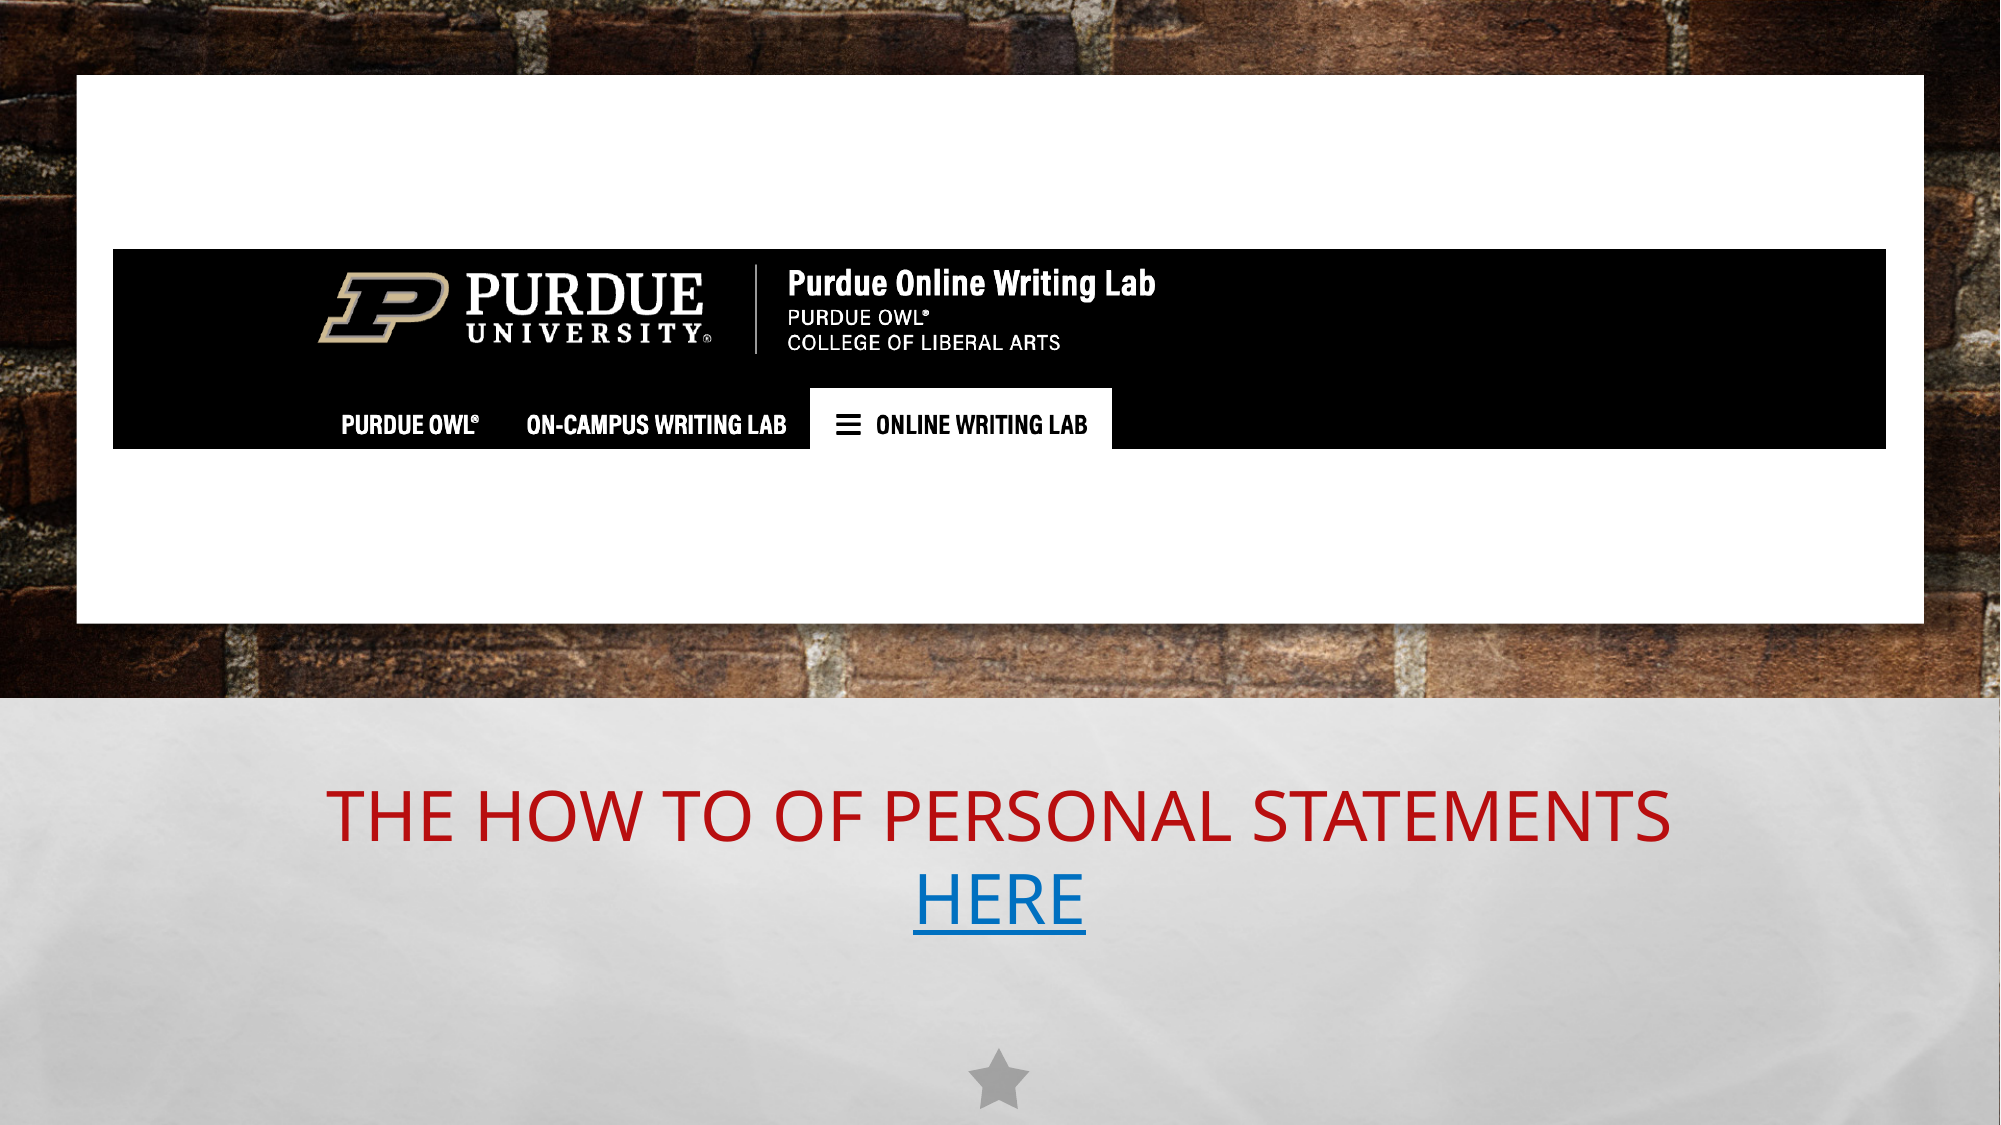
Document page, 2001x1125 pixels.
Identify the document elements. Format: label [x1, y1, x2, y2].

picture [0, 0, 2000, 1125]
list [113, 249, 1887, 450]
